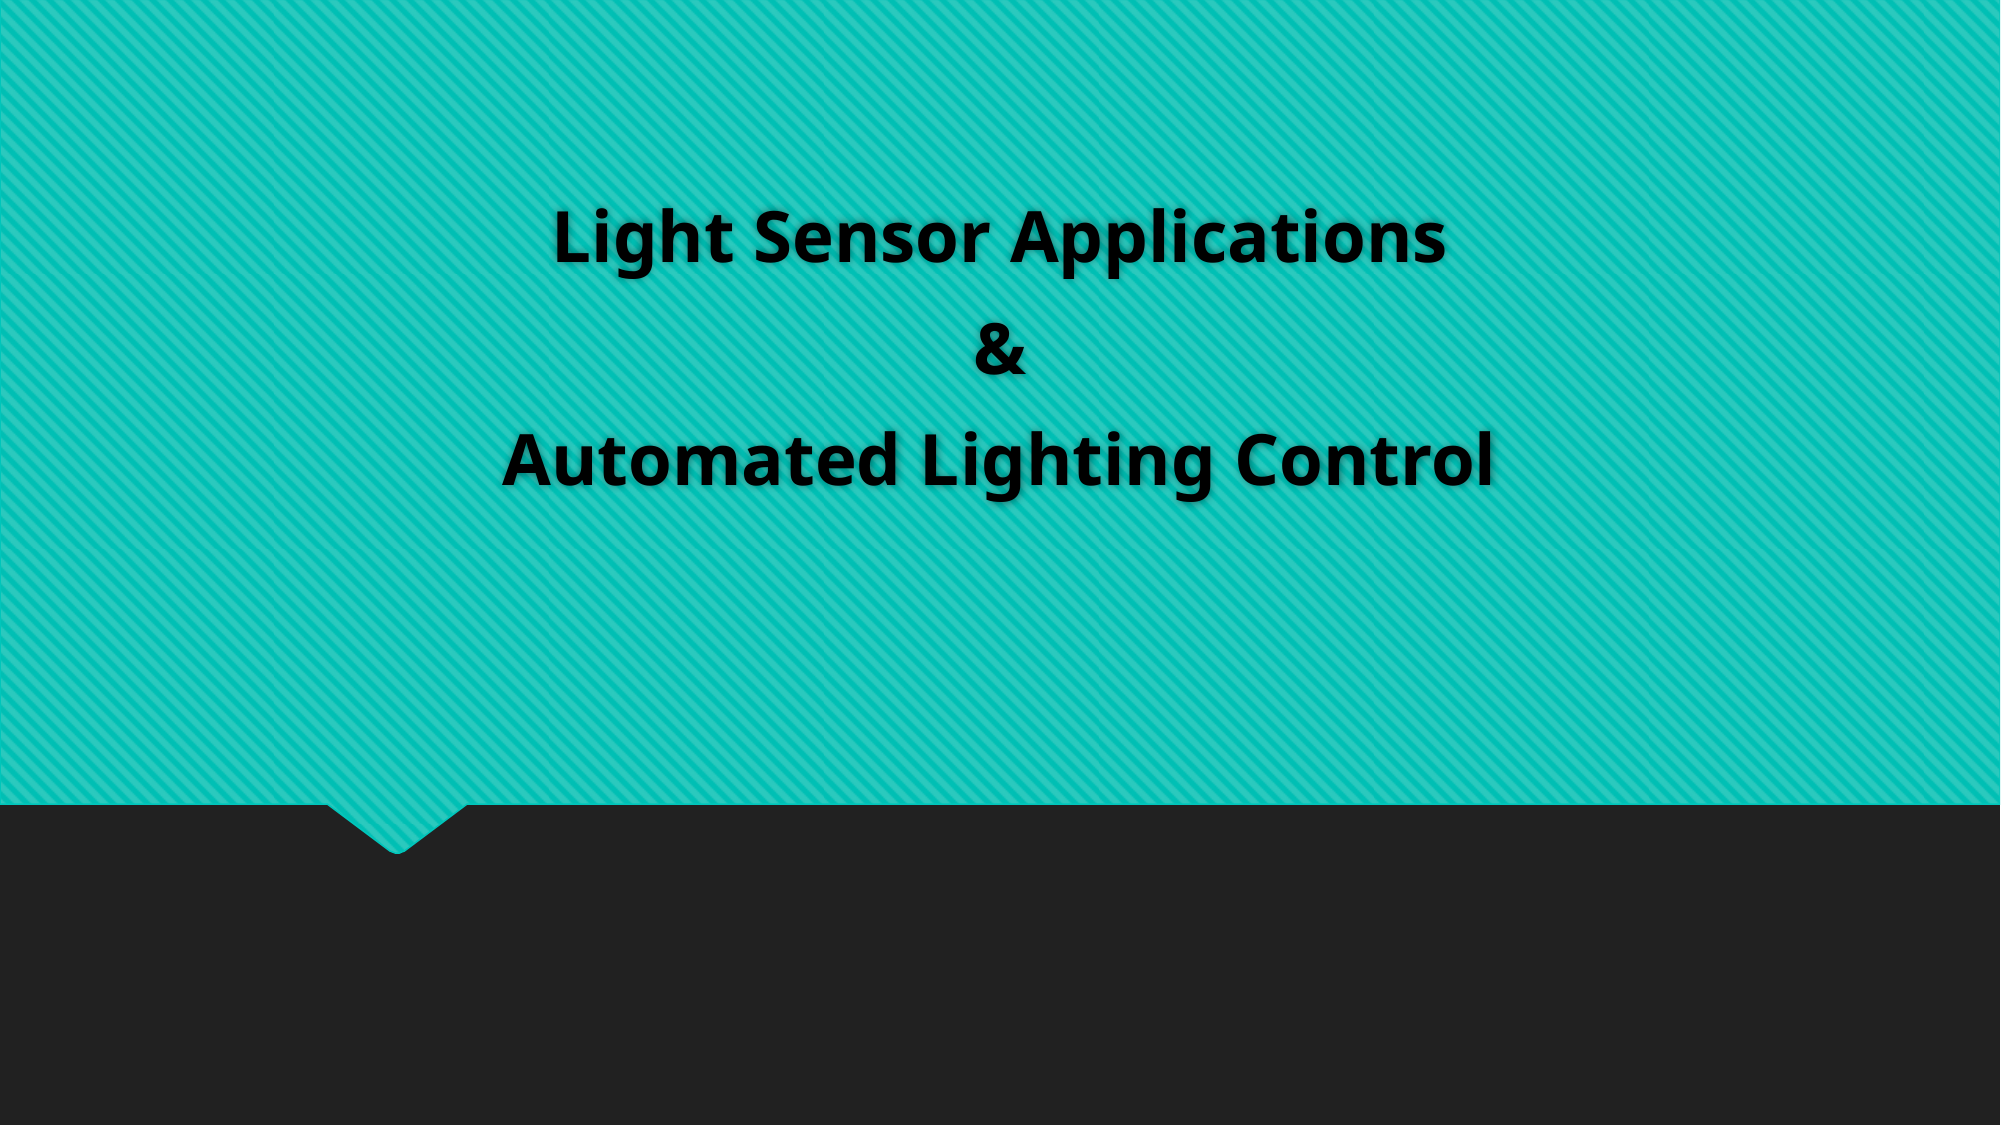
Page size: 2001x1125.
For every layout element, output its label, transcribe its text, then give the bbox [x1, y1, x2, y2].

subtitle Light Sensor Applications & Automated Lighting Control [212, 184, 1788, 563]
